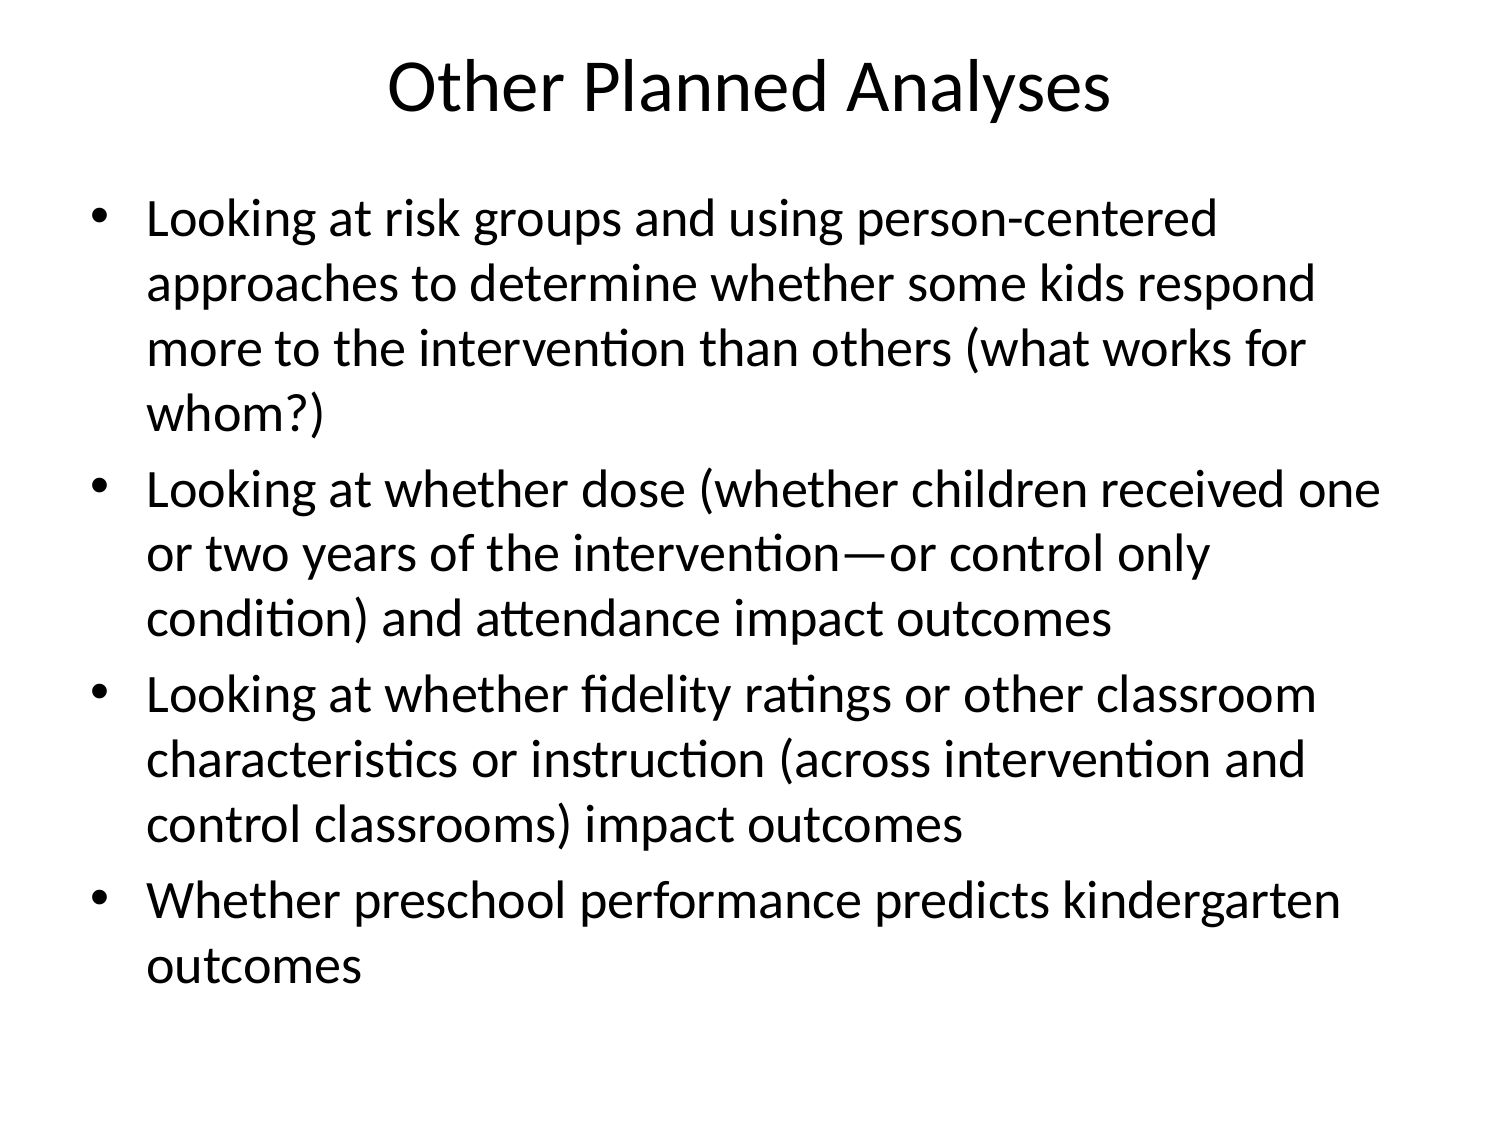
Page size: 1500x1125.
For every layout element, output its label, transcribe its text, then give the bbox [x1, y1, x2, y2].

list Looking at risk groups and using person-centered approaches to determine whether some kids respond more to the intervention than others (what works for whom?) Looking at whether dose (whether children received one or two years of the intervention—or control only condition) and attendance impact outcomes Looking at whether fidelity ratings or other classroom characteristics or instruction (across intervention and control classrooms) impact outcomes Whether preschool performance predicts kindergarten outcomes [75, 174, 1425, 1019]
title Other Planned Analyses [75, 0, 1425, 174]
